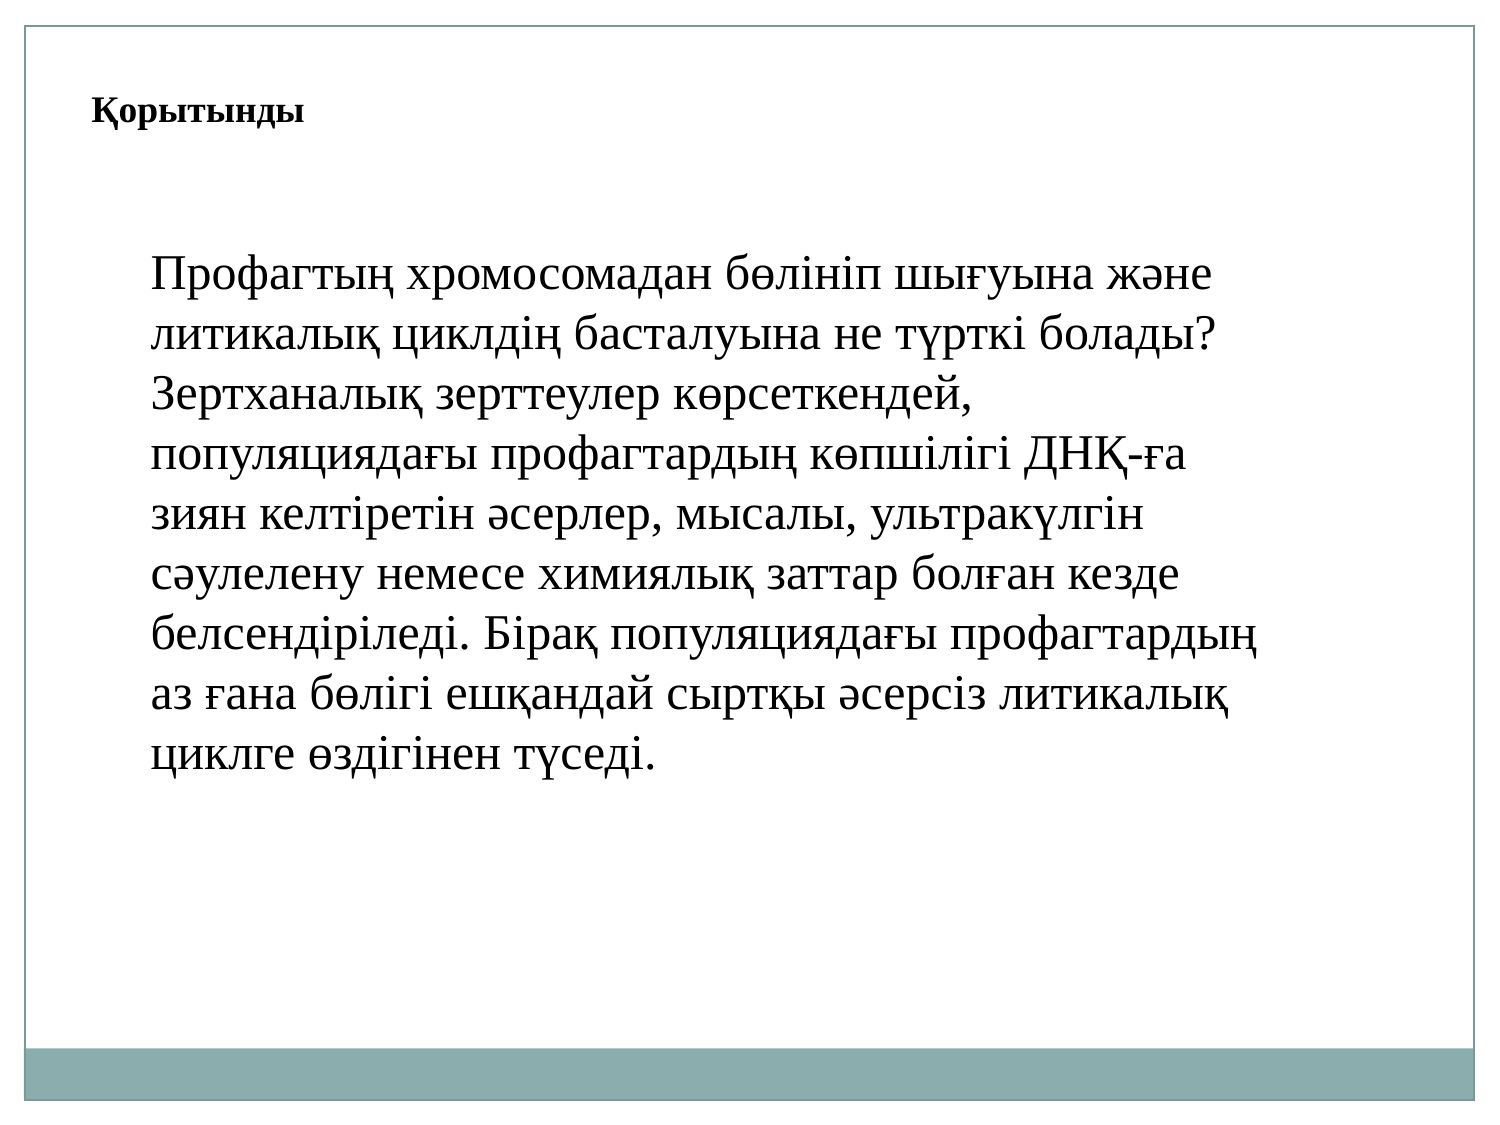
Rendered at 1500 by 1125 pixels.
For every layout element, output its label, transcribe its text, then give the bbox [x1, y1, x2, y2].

text_box Профагтың хромосомадан бөлініп шығуына және литикалық циклдің басталуына не түрткі болады? Зертханалық зерттеулер көрсеткендей, популяциядағы профагтардың көпшілігі ДНҚ-ға зиян келтіретін әсерлер, мысалы, ультракүлгін сәулелену немесе химиялық заттар болған кезде белсендіріледі. Бірақ популяциядағы профагтардың аз ғана бөлігі ешқандай сыртқы әсерсіз литикалық циклге өздігінен түседі. [135, 231, 1279, 787]
text_box Қорытынды [76, 78, 774, 138]
